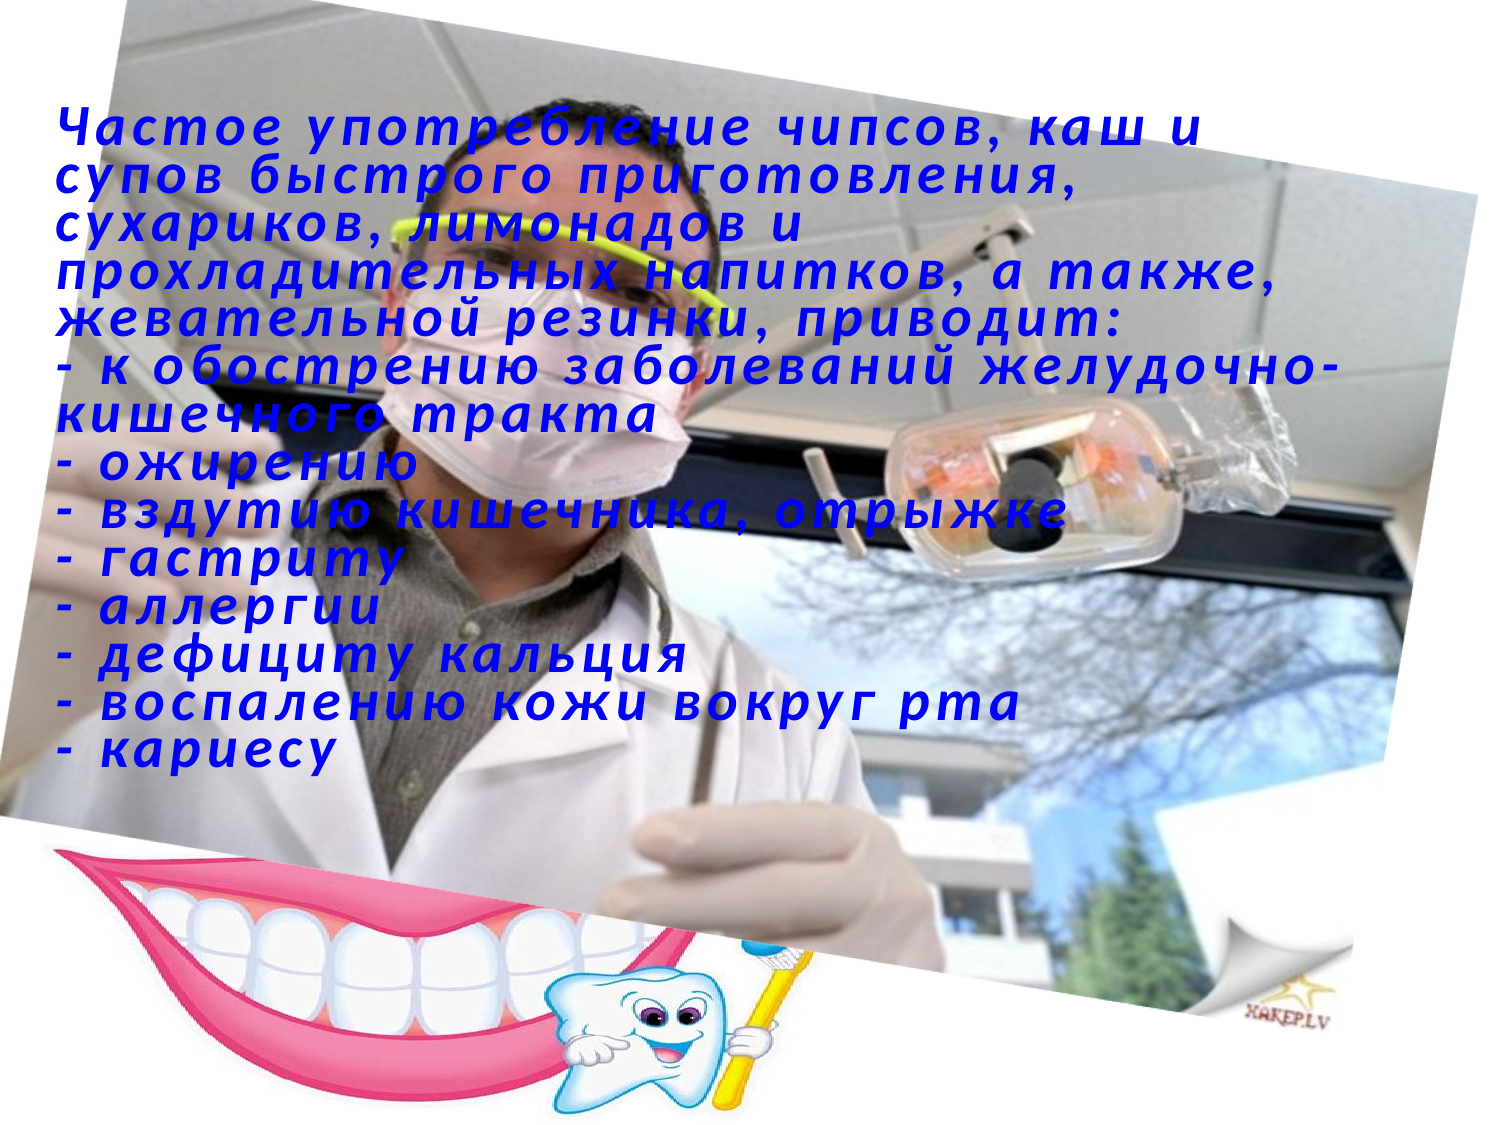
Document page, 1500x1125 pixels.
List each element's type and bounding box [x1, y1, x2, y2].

picture [0, 0, 1478, 1124]
text_box [41, 101, 46, 787]
